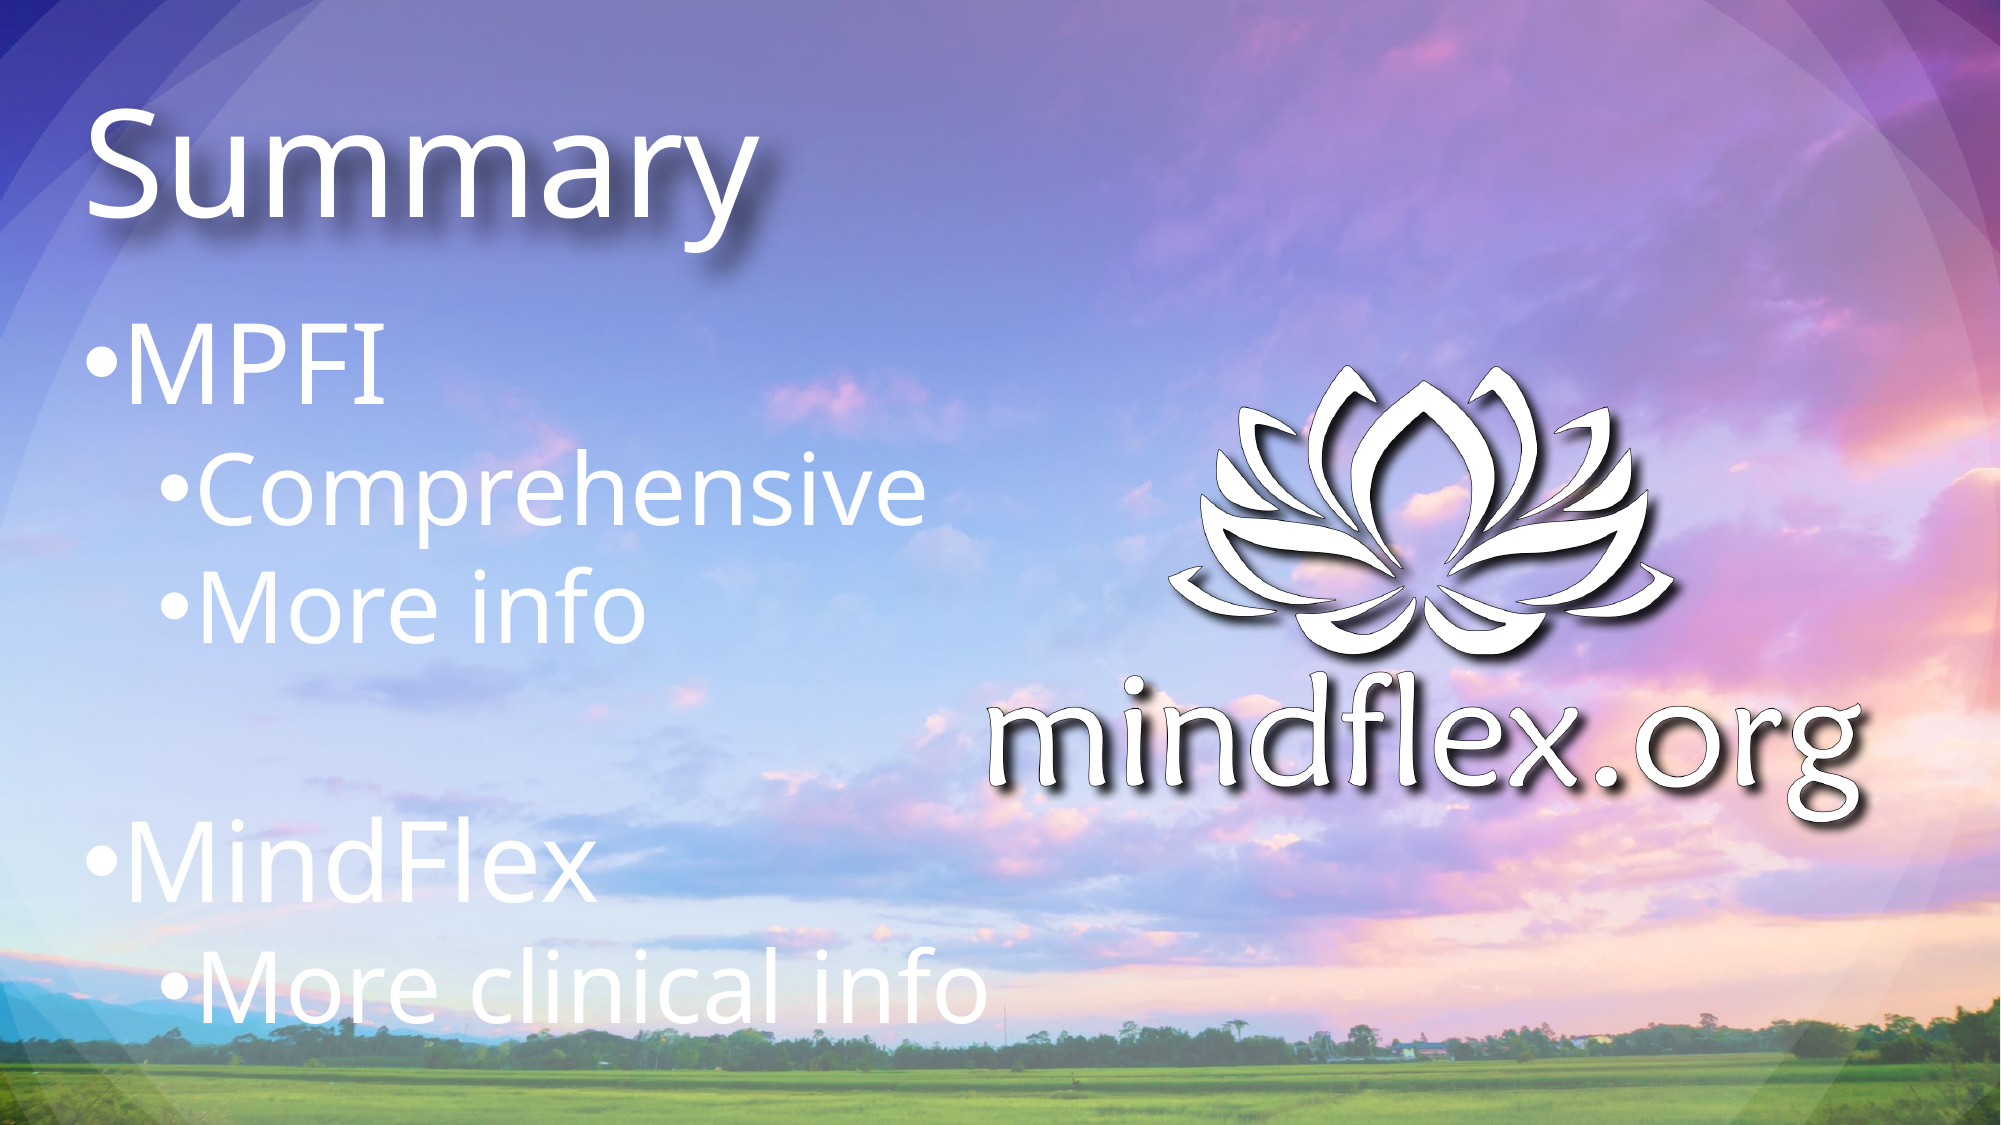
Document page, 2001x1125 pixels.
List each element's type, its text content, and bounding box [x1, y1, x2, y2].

title Summary [67, 59, 784, 278]
list MPFI Comprehensive More info MindFlex More clinical info [67, 299, 784, 1089]
picture [0, 0, 2001, 1125]
